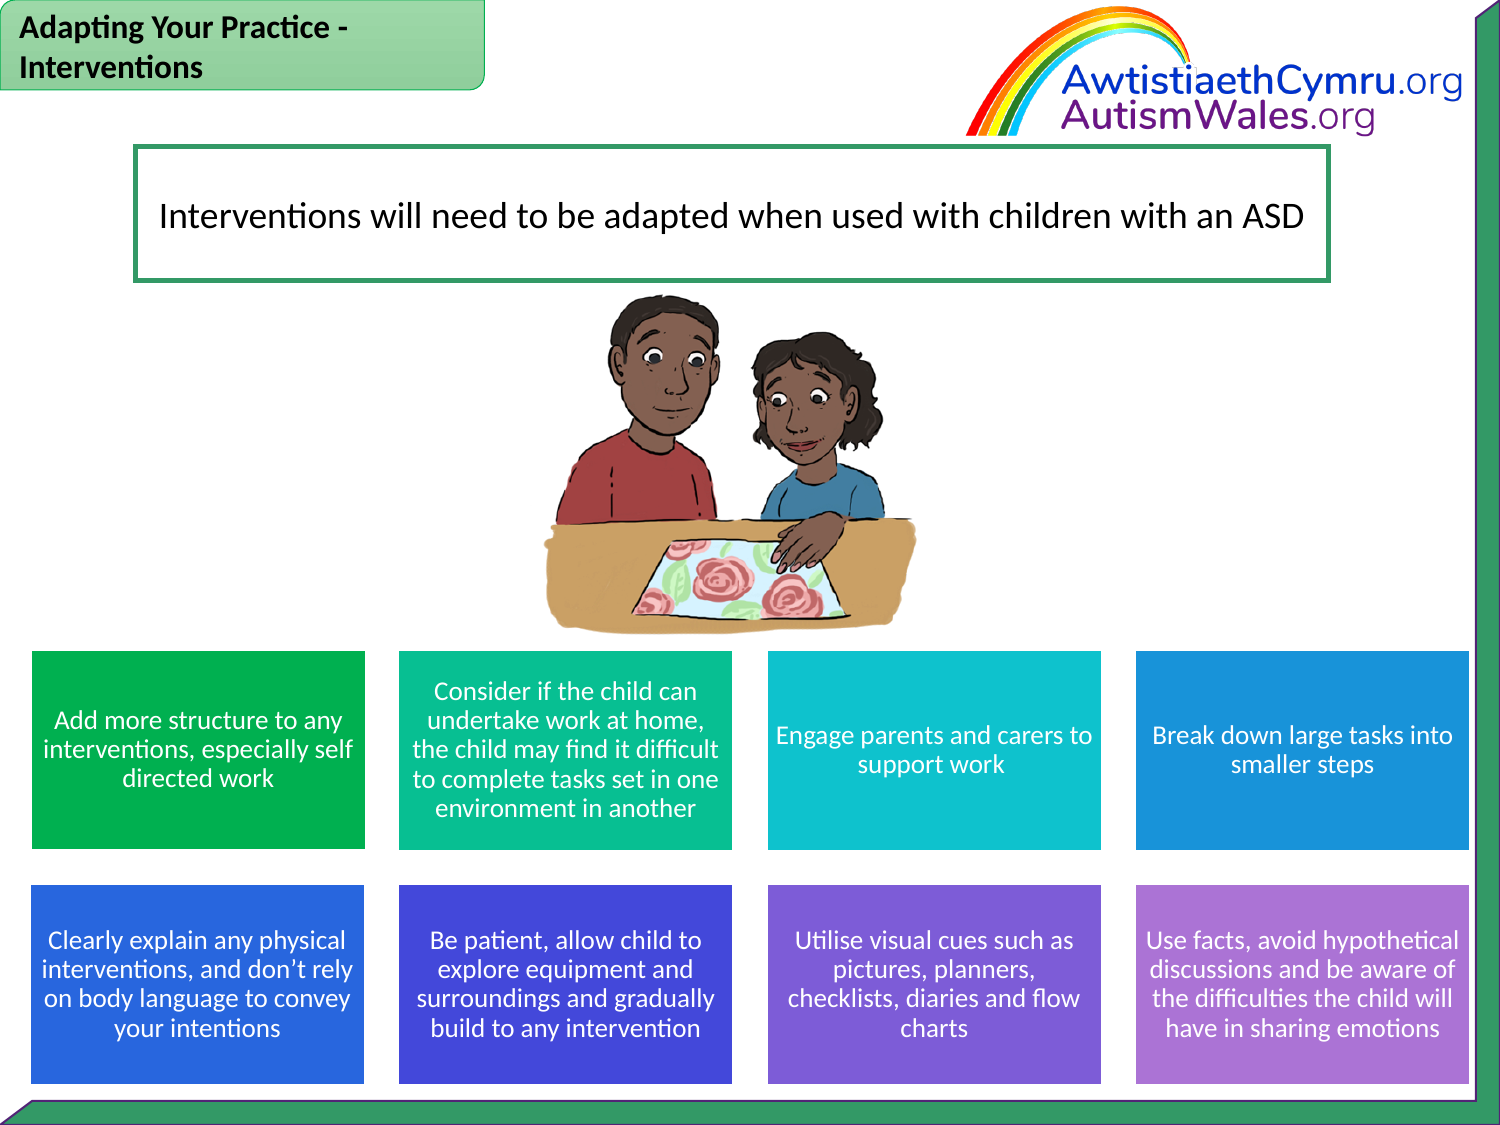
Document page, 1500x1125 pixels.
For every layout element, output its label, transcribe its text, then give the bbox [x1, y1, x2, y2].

picture [950, 0, 1477, 149]
text_box Interventions will need to be adapted when used with children with an ASD [135, 145, 1330, 282]
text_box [29, 645, 1471, 1090]
text_box Adapting Your Practice - Interventions [0, 0, 485, 91]
picture [530, 271, 934, 645]
